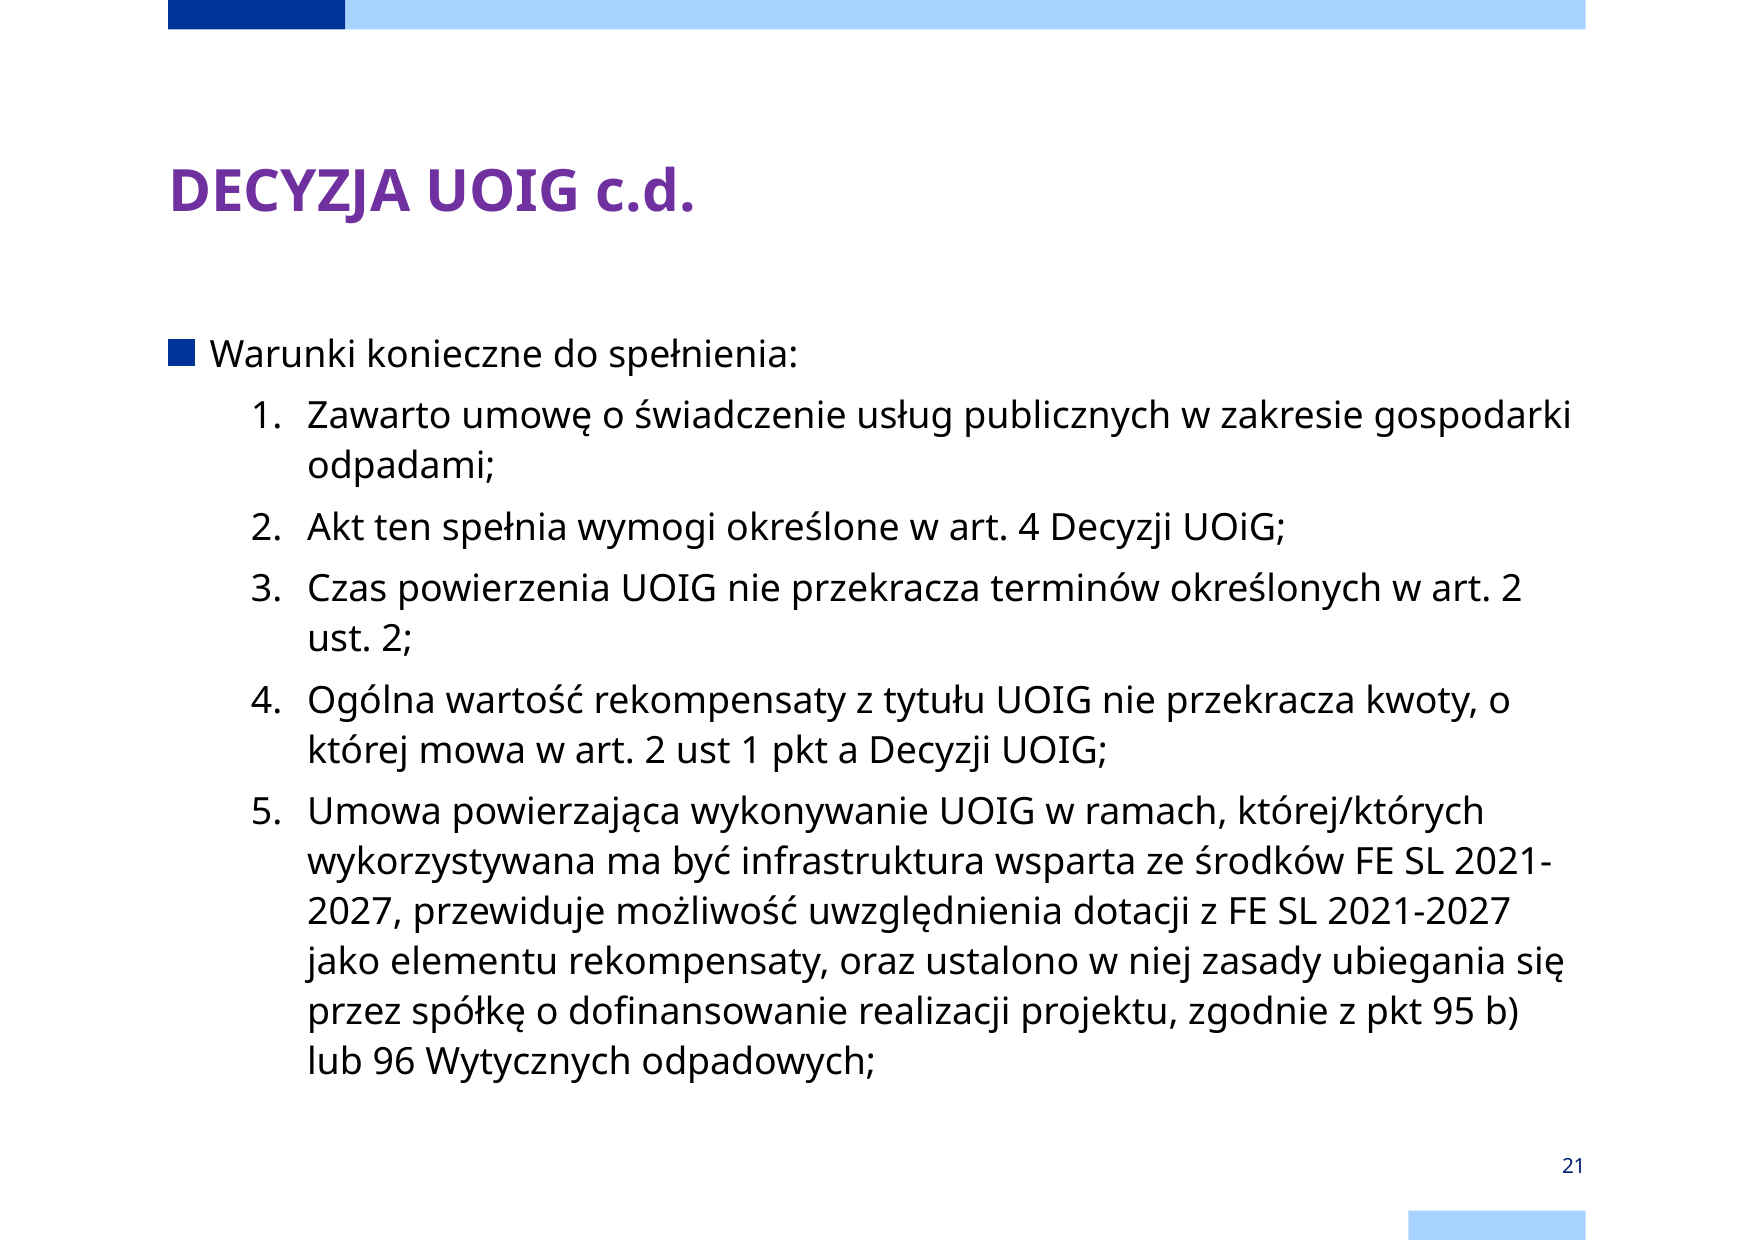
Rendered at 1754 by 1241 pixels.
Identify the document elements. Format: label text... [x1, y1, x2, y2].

title DECYZJA UOIG c.d. [168, 147, 1586, 324]
slide_number 21 [1408, 1151, 1586, 1182]
list Warunki konieczne do spełnienia: Zawarto umowę o świadczenie usług publicznych w zakresie gospodarki odpadami; Akt ten spełnia wymogi określone w art. 4 Decyzji UOiG; Czas powierzenia UOIG nie przekracza terminów określonych w art. 2 ust. 2; Ogólna wartość rekompensaty z tytułu UOIG nie przekracza kwoty, o której mowa w art. 2 ust 1 pkt a Decyzji UOIG; Umowa powierzająca wykonywanie UOIG w ramach, której/których wykorzystywana ma być infrastruktura wsparta ze środków FE SL 2021-2027, przewiduje możliwość uwzględnienia dotacji z FE SL 2021-2027 jako elementu rekompensaty, oraz ustalono w niej zasady ubiegania się przez spółkę o dofinansowanie realizacji projektu, zgodnie z pkt 95 b) lub 96 Wytycznych odpadowych; [168, 324, 1586, 1093]
picture [168, 339, 195, 366]
